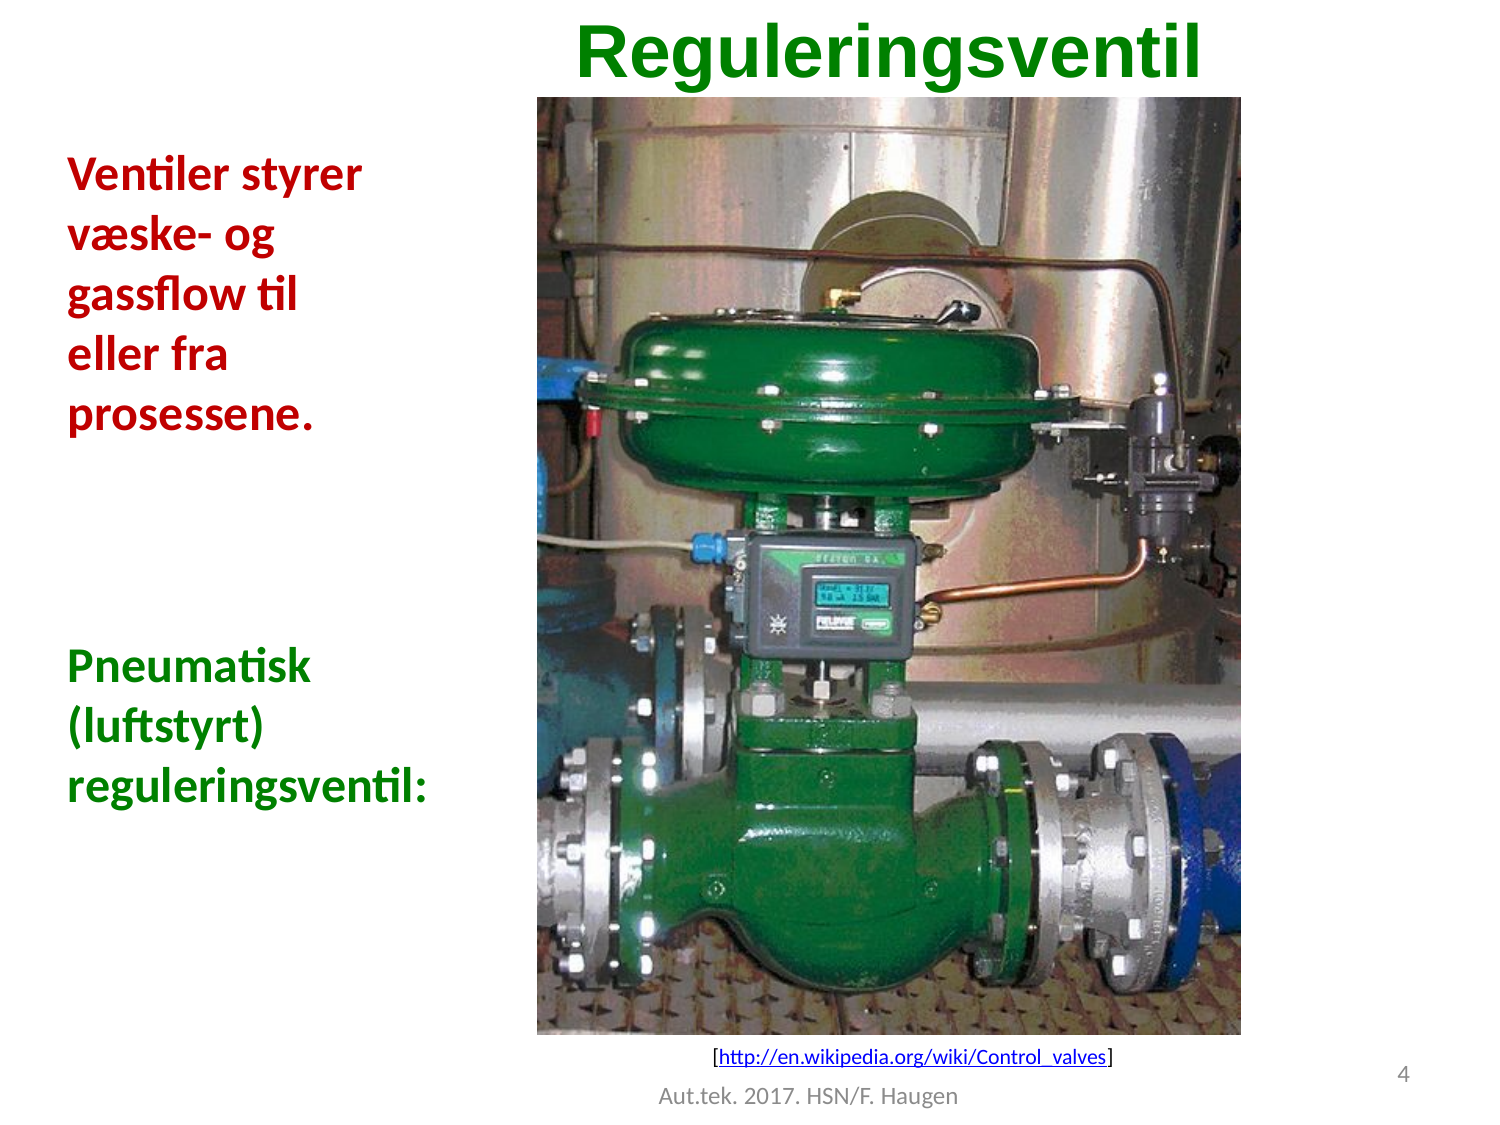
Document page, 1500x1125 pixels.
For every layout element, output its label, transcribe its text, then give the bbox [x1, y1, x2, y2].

text_box Ventiler styrer væske- og gassflow til eller fra prosessene. [53, 133, 384, 448]
slide_number 4 [1129, 1042, 1425, 1103]
text_box [http://en.wikipedia.org/wiki/Control_valves] [697, 1045, 1129, 1064]
picture [537, 97, 1241, 1036]
text_box Reguleringsventil [560, 0, 1220, 95]
footer Aut.tek. 2017. HSN/F. Haugen [478, 1064, 1140, 1125]
text_box Pneumatisk (luftstyrt) reguleringsventil: [53, 625, 455, 821]
